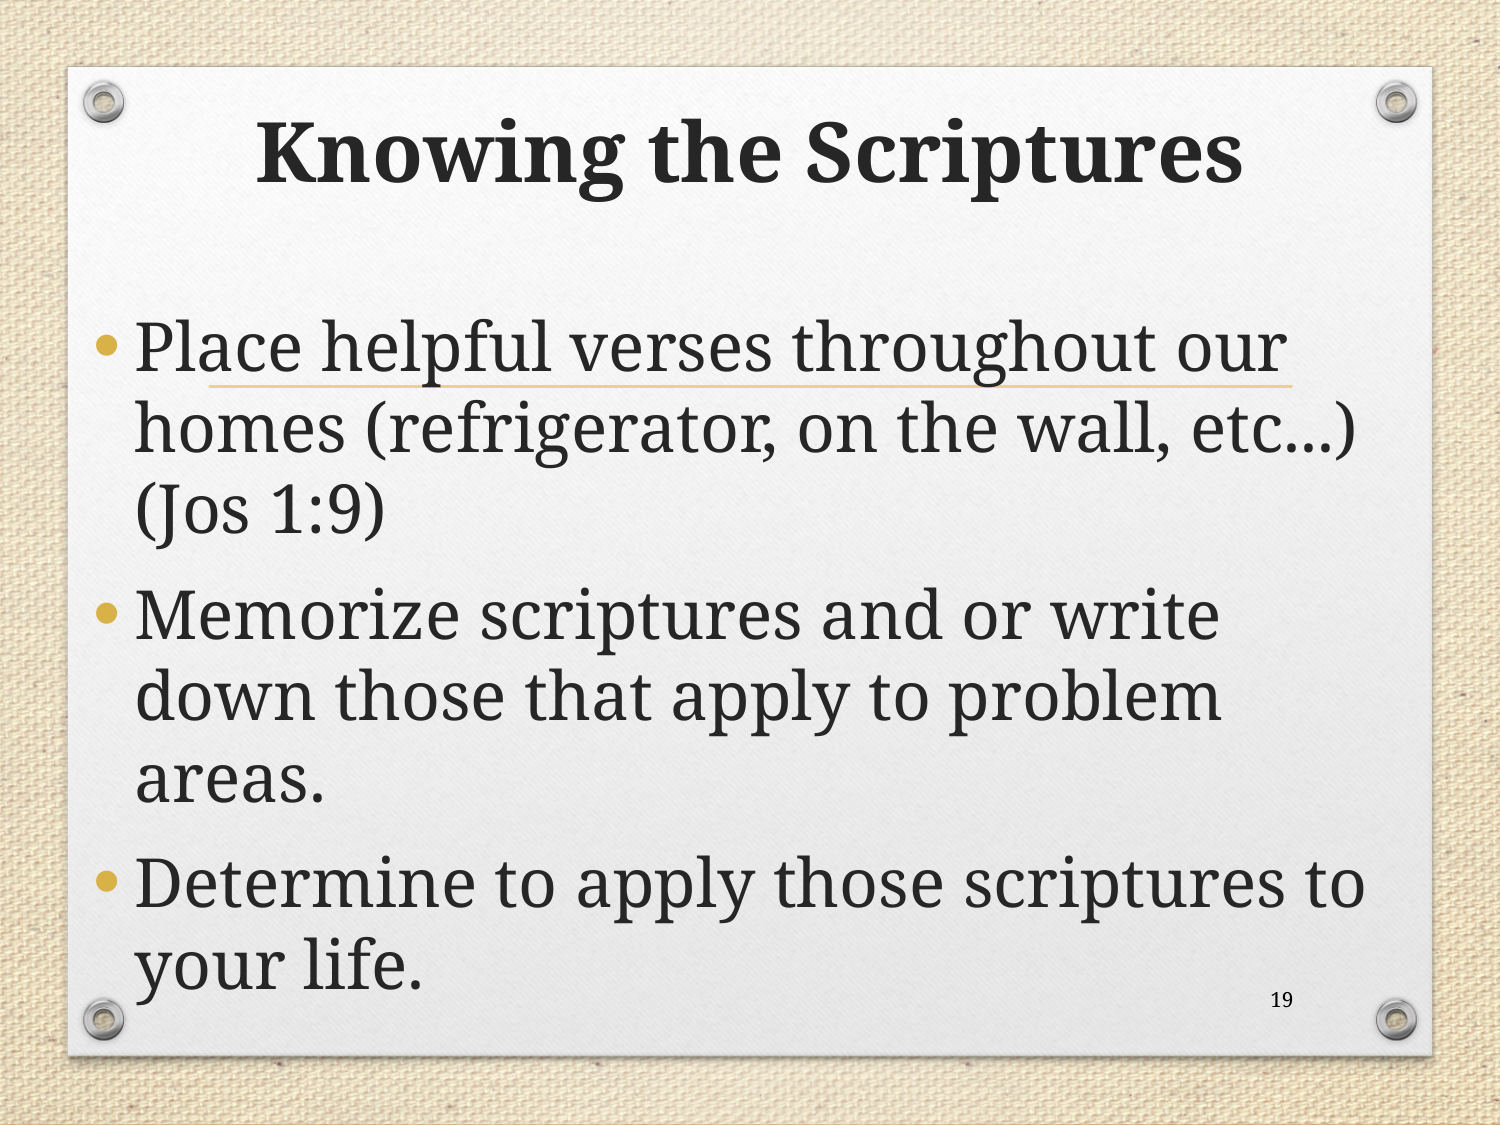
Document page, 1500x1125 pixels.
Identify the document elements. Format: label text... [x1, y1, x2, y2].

list Place helpful verses throughout our homes (refrigerator, on the wall, etc...) (Jos 1:9) Memorize scriptures and or write down those that apply to problem areas. Determine to apply those scriptures to your life. [78, 296, 1438, 1012]
slide_number 19 [1243, 977, 1309, 1024]
title Knowing the Scriptures [193, 73, 1309, 226]
picture [0, 0, 1500, 1125]
